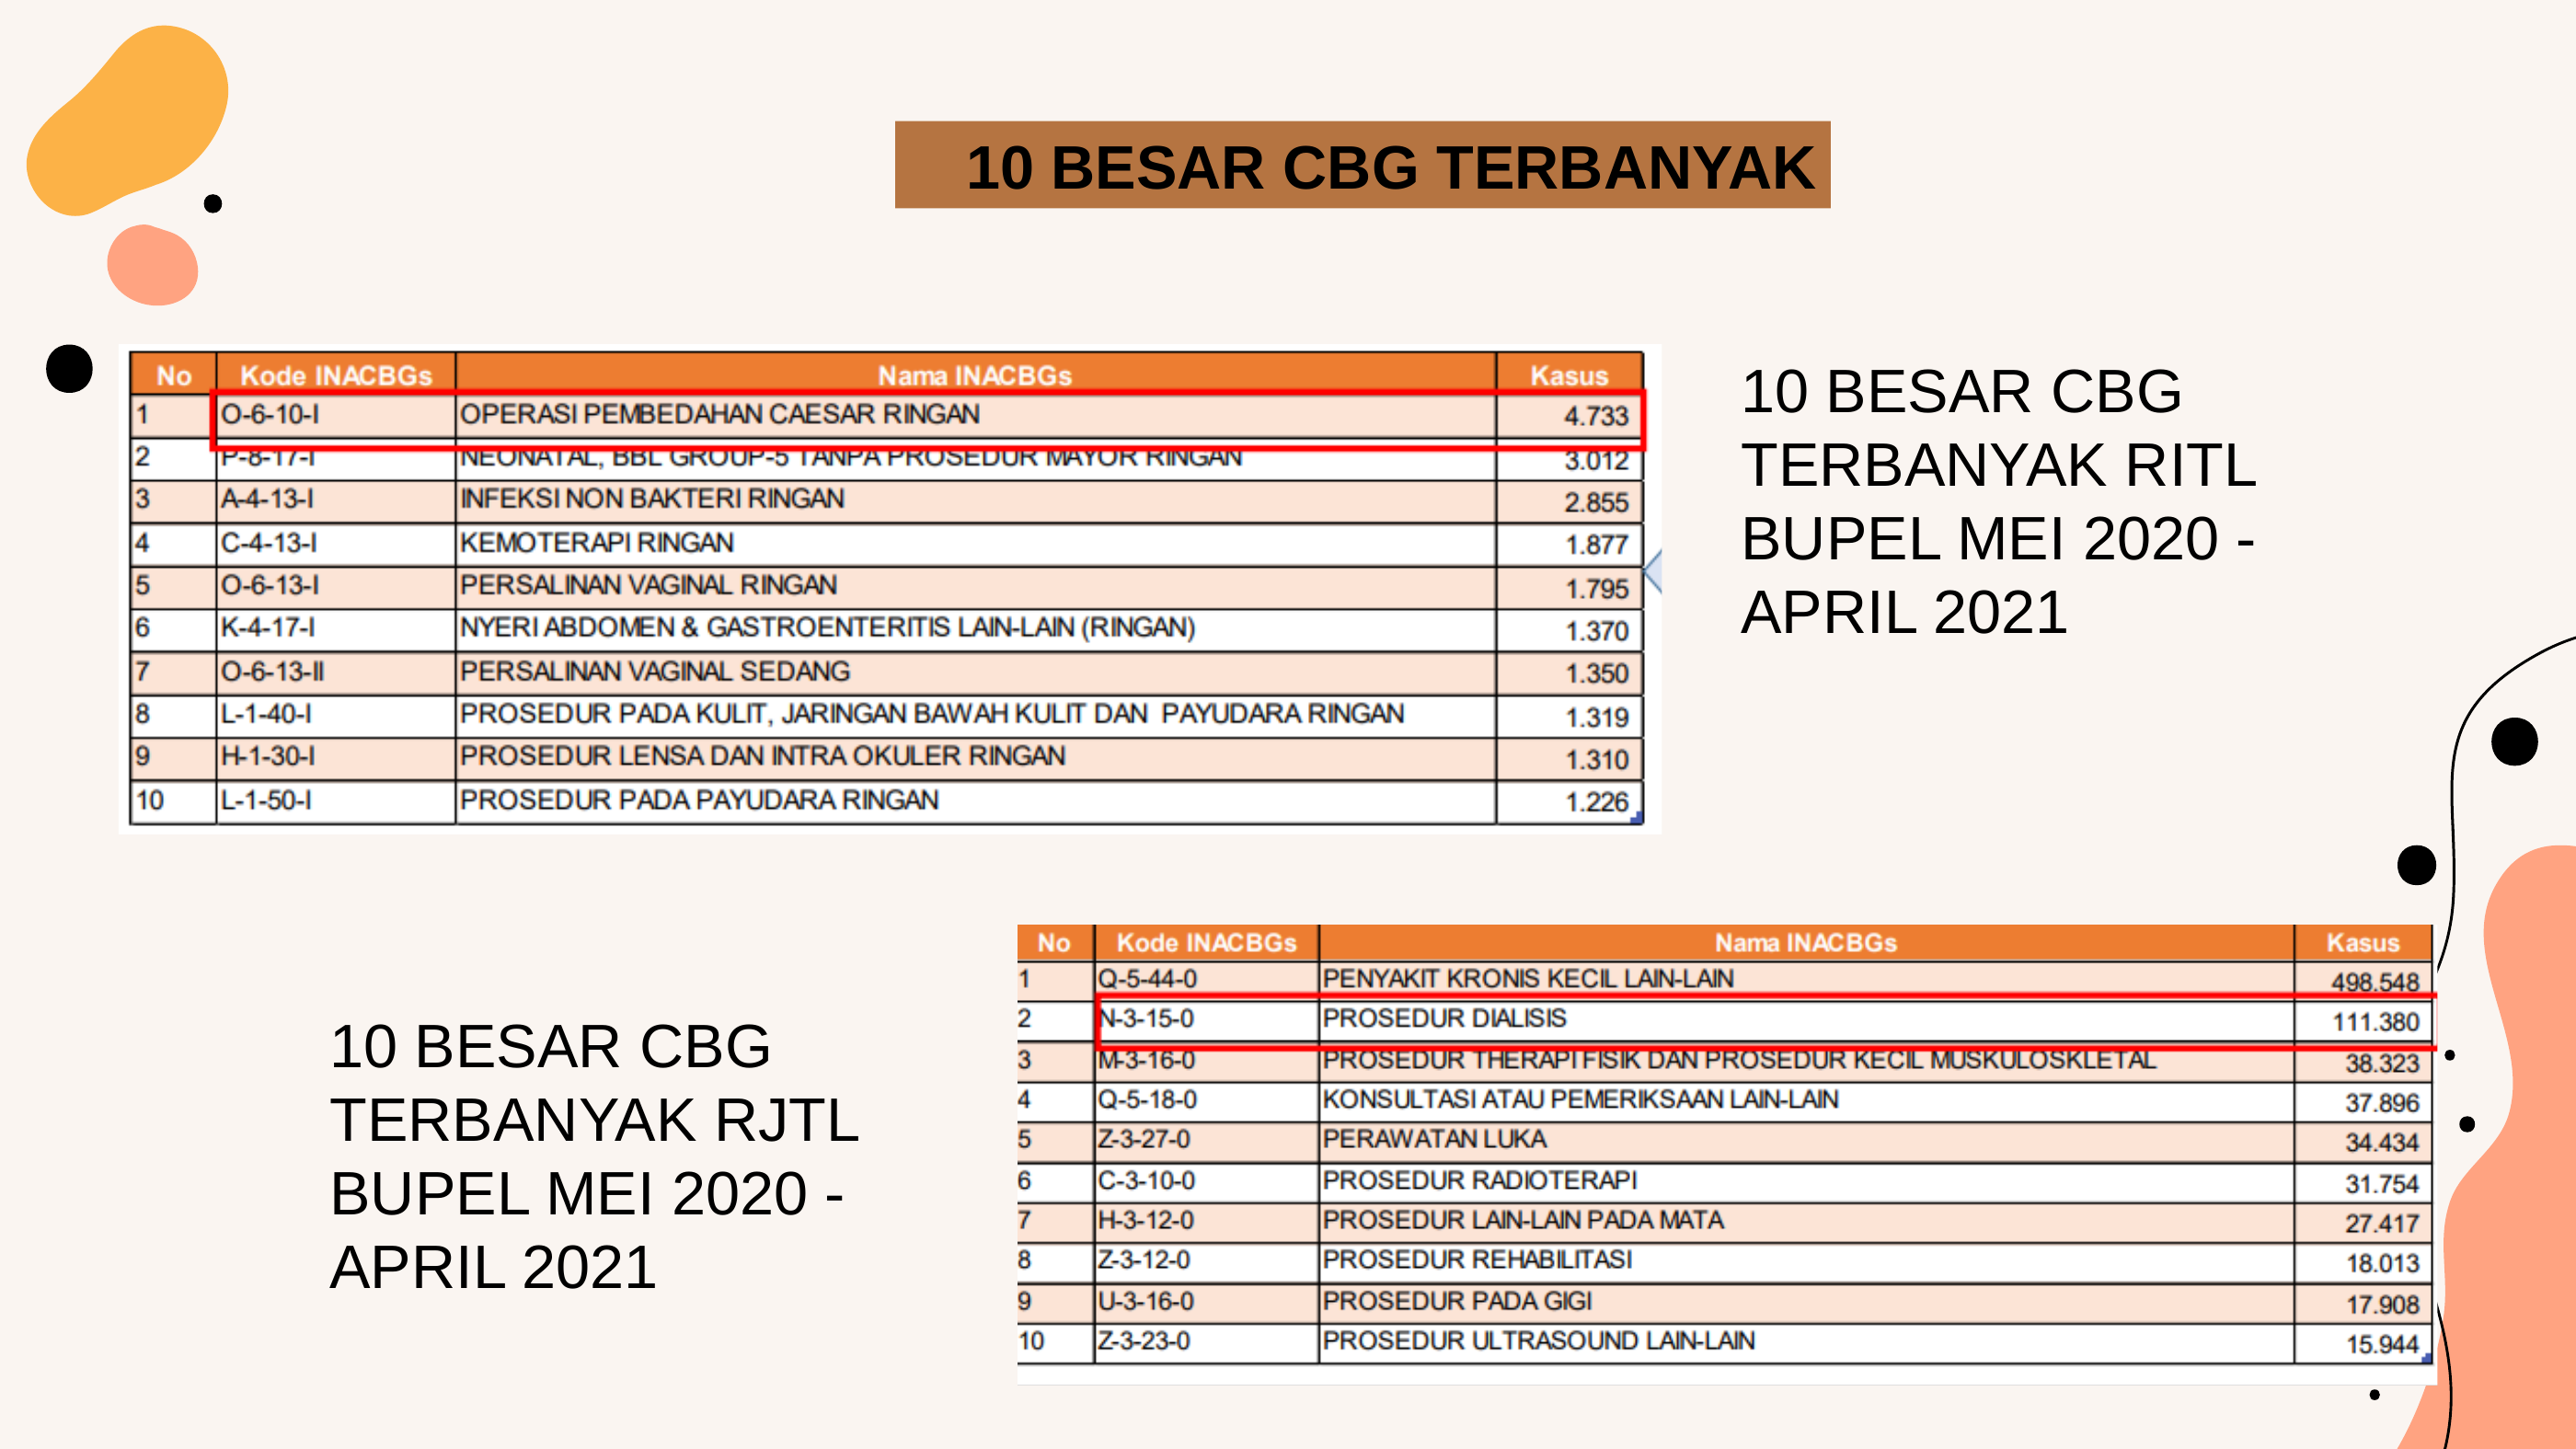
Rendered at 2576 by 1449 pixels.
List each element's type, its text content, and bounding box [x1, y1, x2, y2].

text_box 10 BESAR CBG TERBANYAK RJTL BUPEL MEI 2020 - APRIL 2021 [316, 999, 1012, 1307]
picture [118, 343, 1662, 835]
text_box 10 BESAR CBG TERBANYAK RITL BUPEL MEI 2020 - APRIL 2021 [1727, 344, 2401, 652]
picture [1017, 925, 2438, 1386]
text_box 10 BESAR CBG TERBANYAK [895, 121, 1831, 209]
